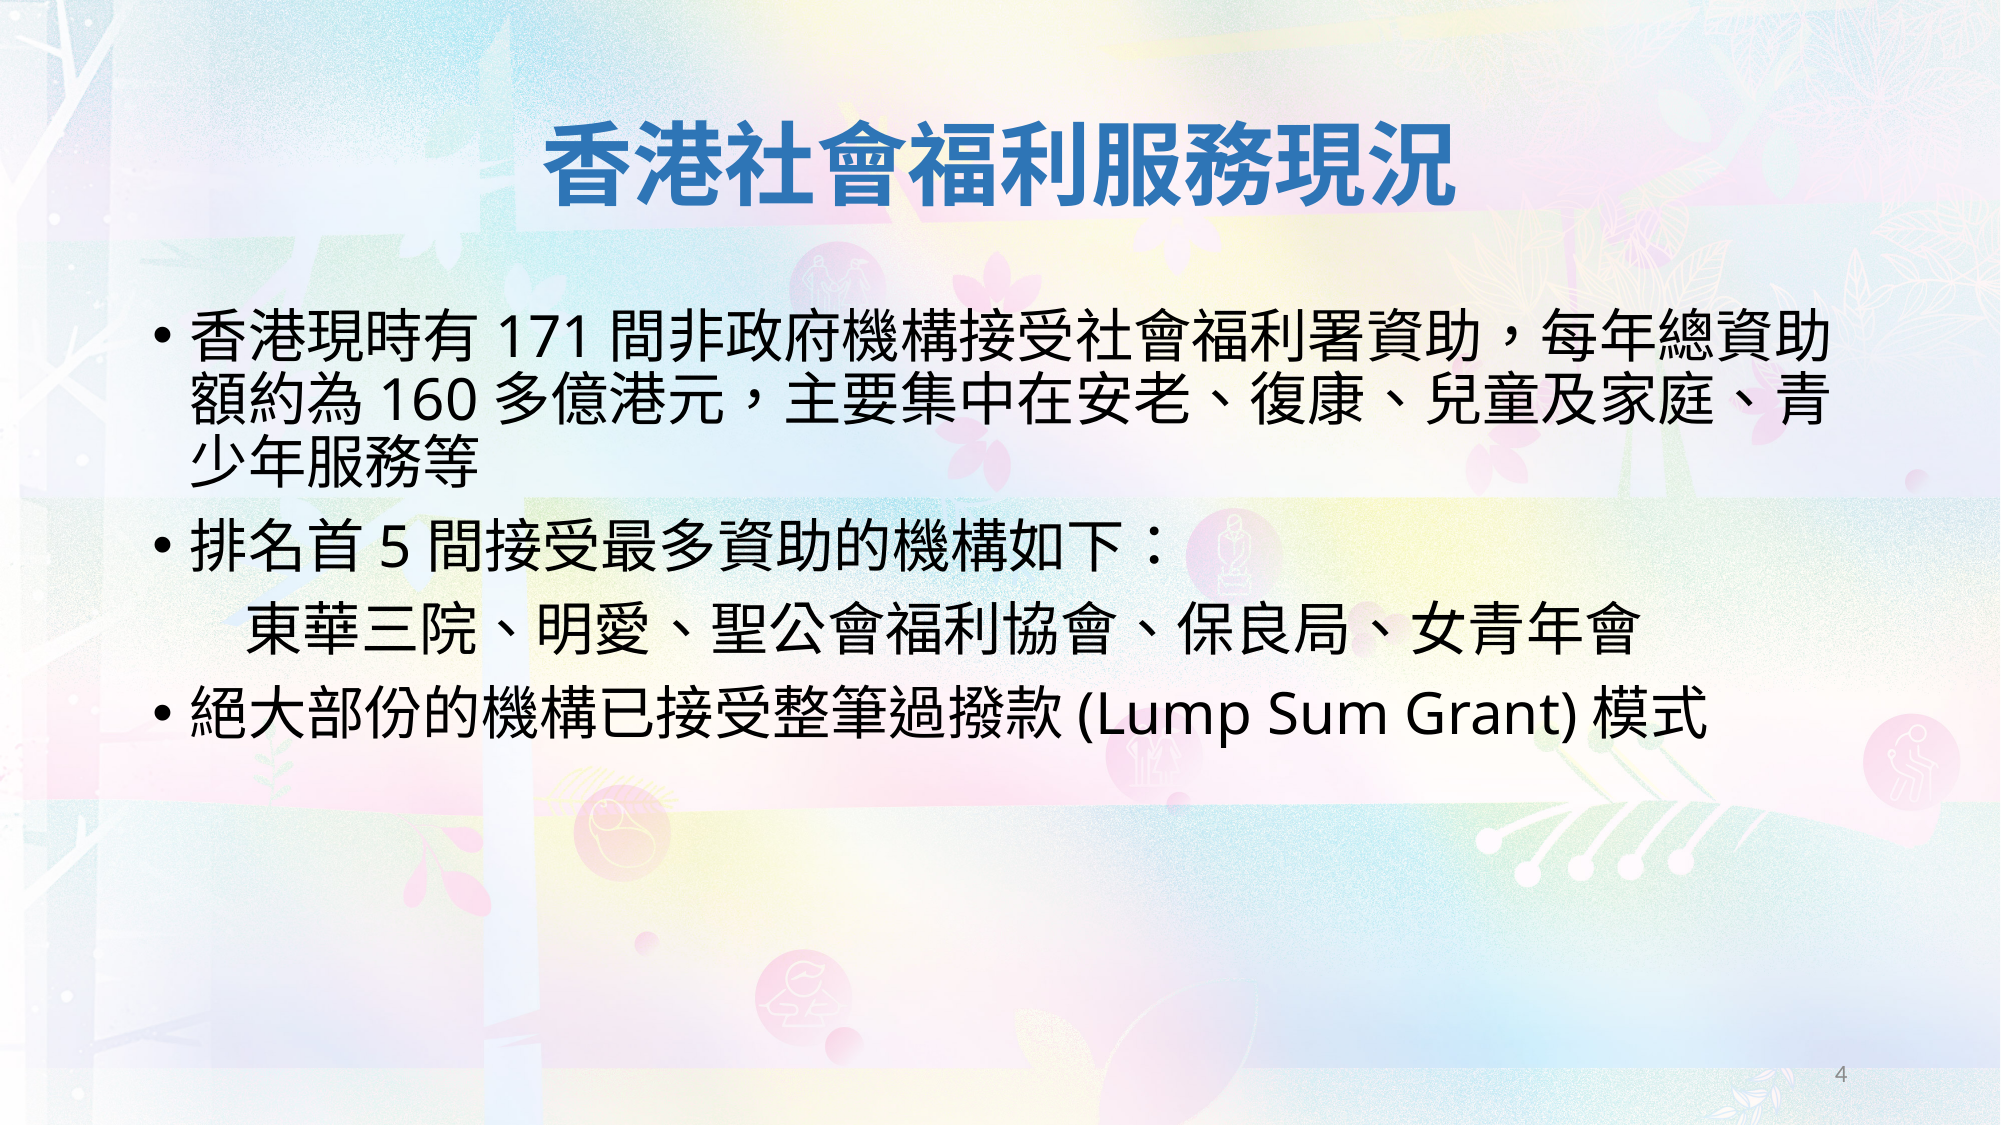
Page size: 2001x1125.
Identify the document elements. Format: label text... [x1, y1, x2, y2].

slide_number 4 [1412, 1042, 1863, 1103]
list 香港現時有171間非政府機構接受社會福利署資助，每年總資助額約為160多億港元，主要集中在安老、復康、兒童及家庭、青少年服務等 排名首5間接受最多資助的機構如下： 東華三院、明愛、聖公會福利協會、保良局、女青年會 絕大部份的機構已接受整筆過撥款(Lump Sum Grant)模式 [137, 299, 1863, 1014]
title 香港社會福利服務現況 [137, 59, 1863, 278]
picture [0, 0, 2001, 1125]
